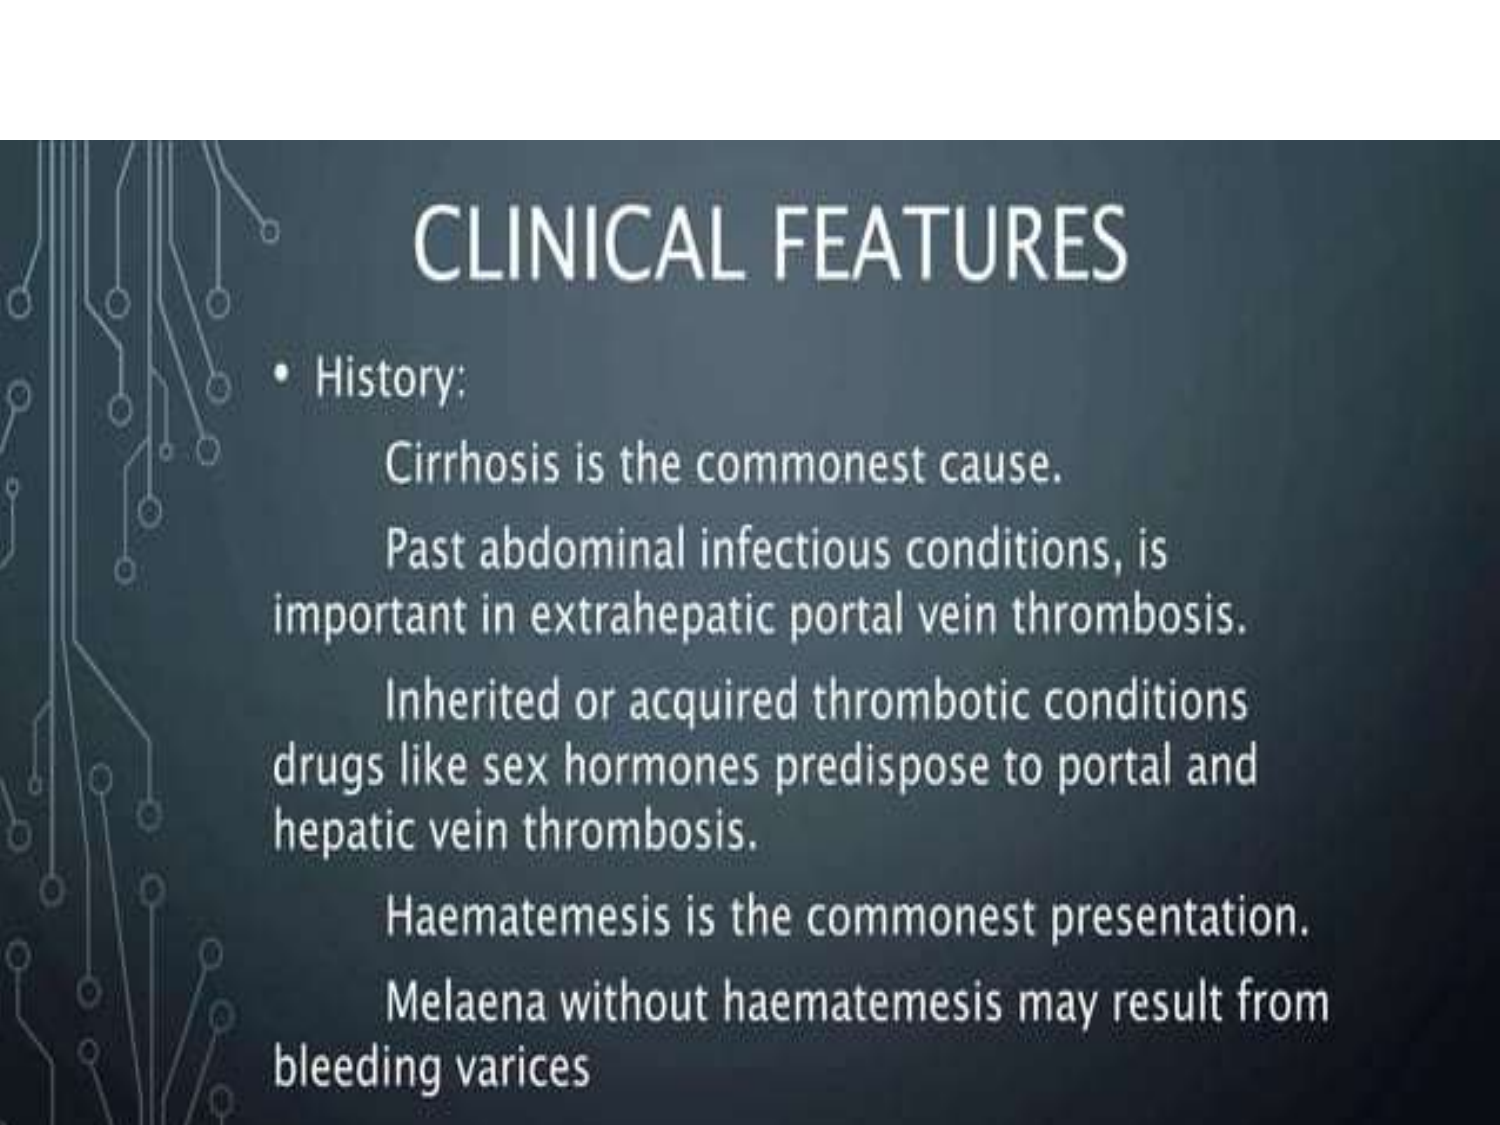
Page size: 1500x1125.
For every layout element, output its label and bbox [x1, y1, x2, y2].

picture [0, 139, 1500, 1125]
